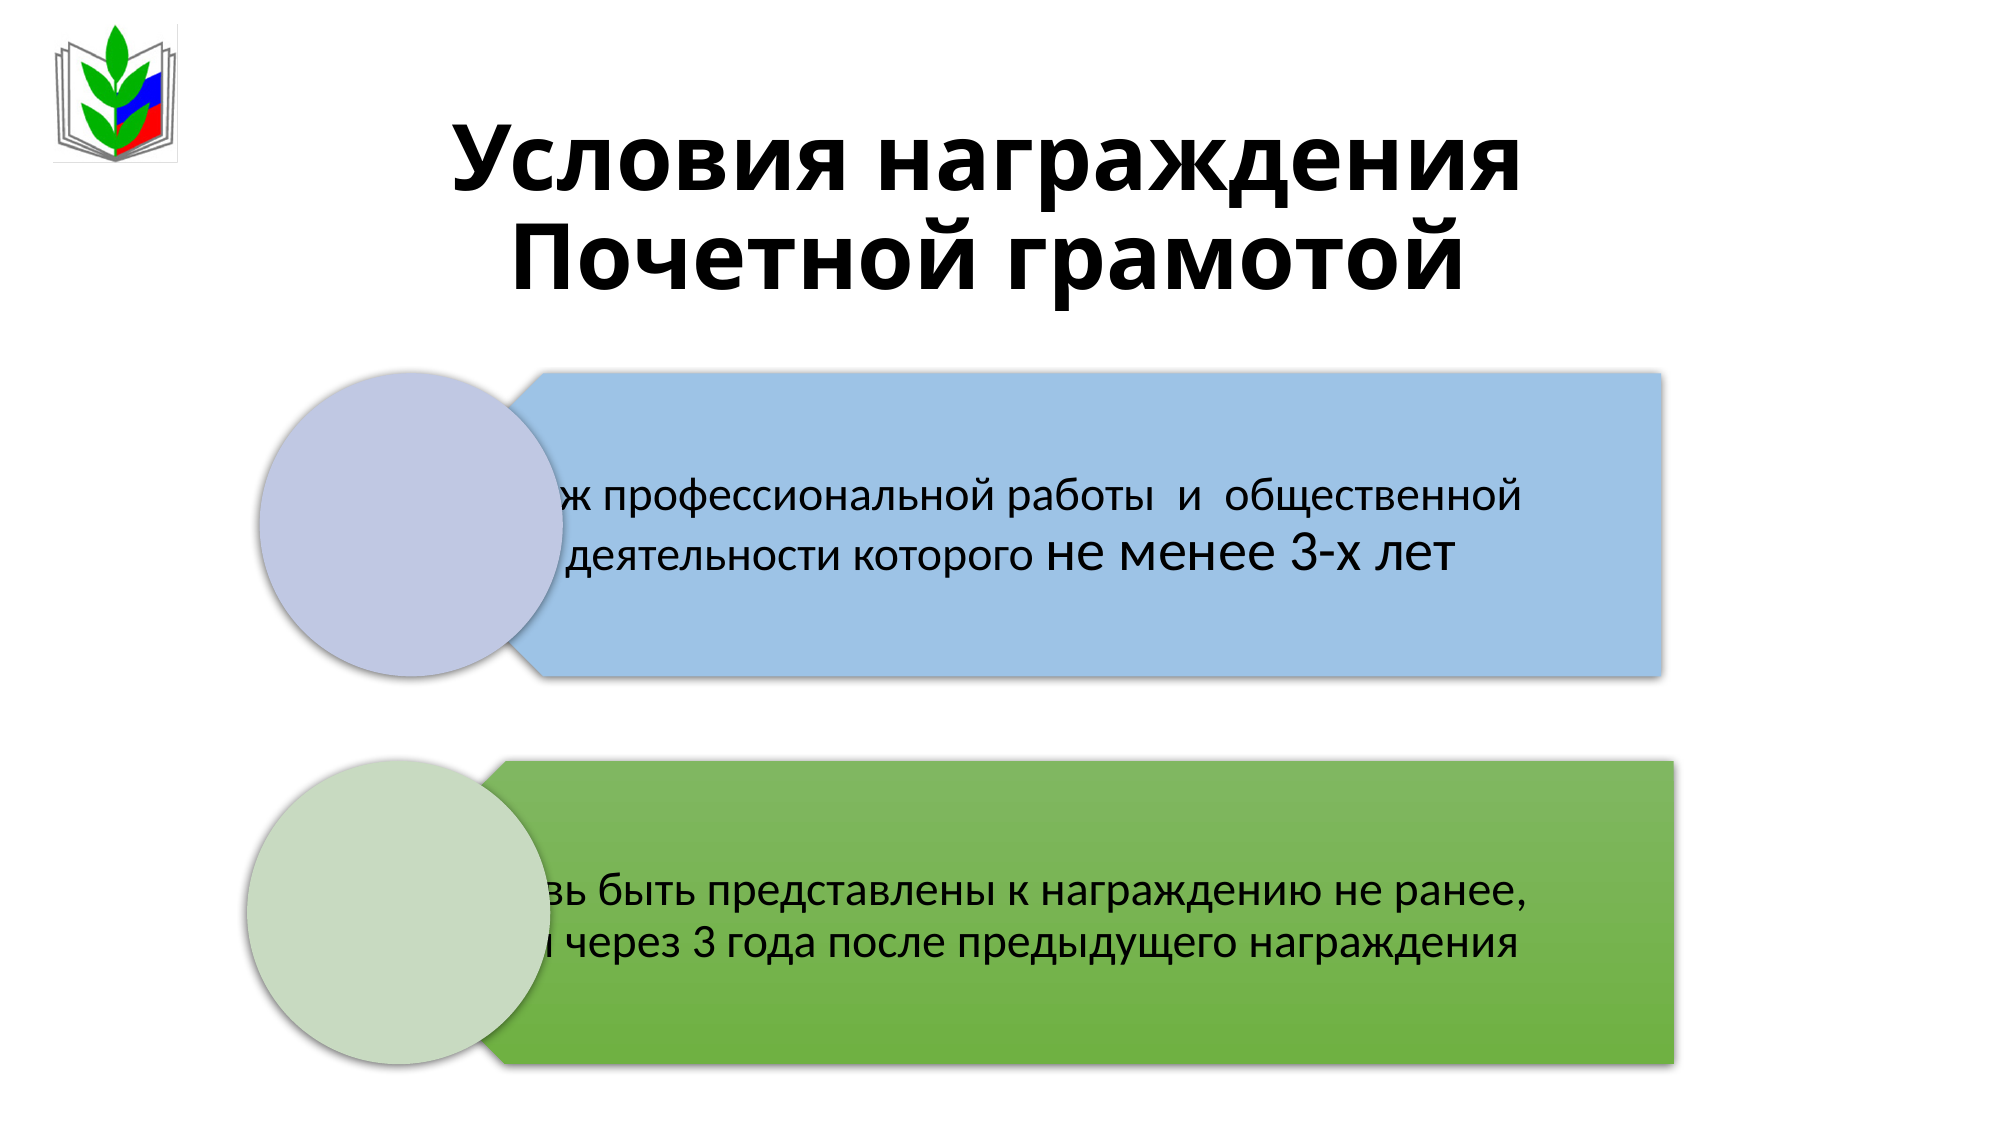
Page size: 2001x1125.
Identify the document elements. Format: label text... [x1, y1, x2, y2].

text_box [35, 372, 1886, 1065]
title Условия награждения Почетной грамотой [249, 184, 1750, 317]
picture [53, 24, 178, 163]
